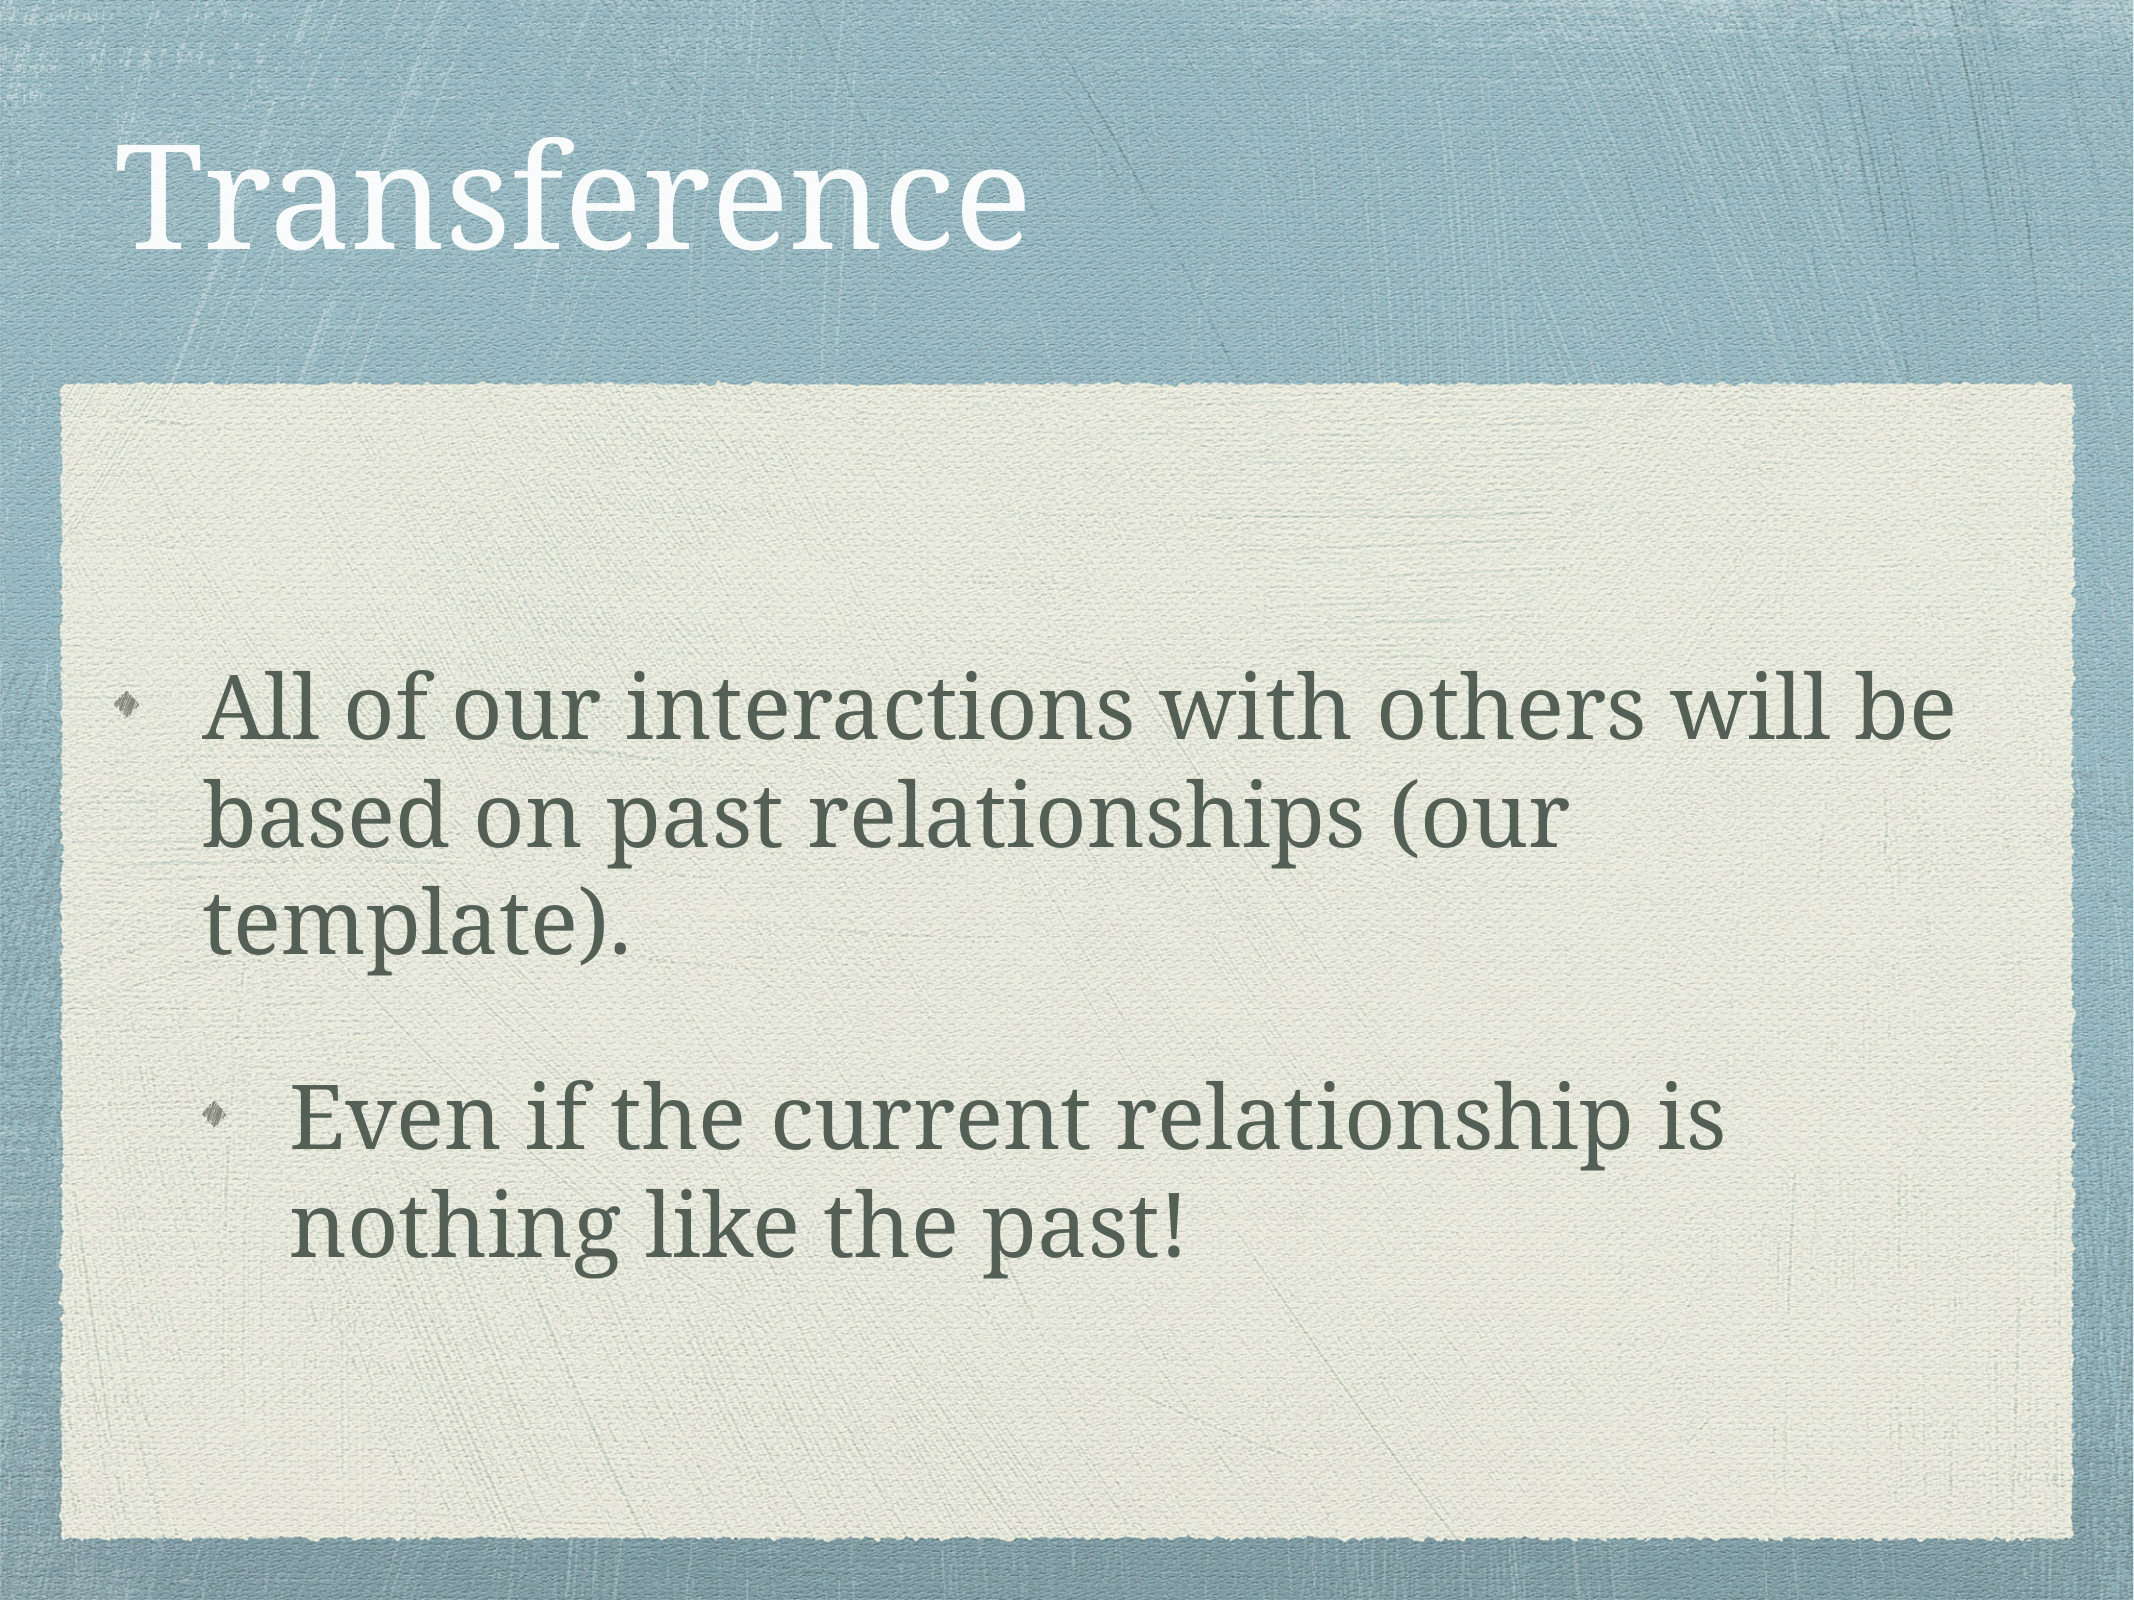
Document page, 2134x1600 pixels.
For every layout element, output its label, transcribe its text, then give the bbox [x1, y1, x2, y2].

list All of our interactions with others will be based on past relationships (our template). Even if the current relationship is nothing like the past! [105, 430, 2028, 1495]
picture [0, 0, 2134, 1600]
title Transference [105, 24, 2028, 359]
